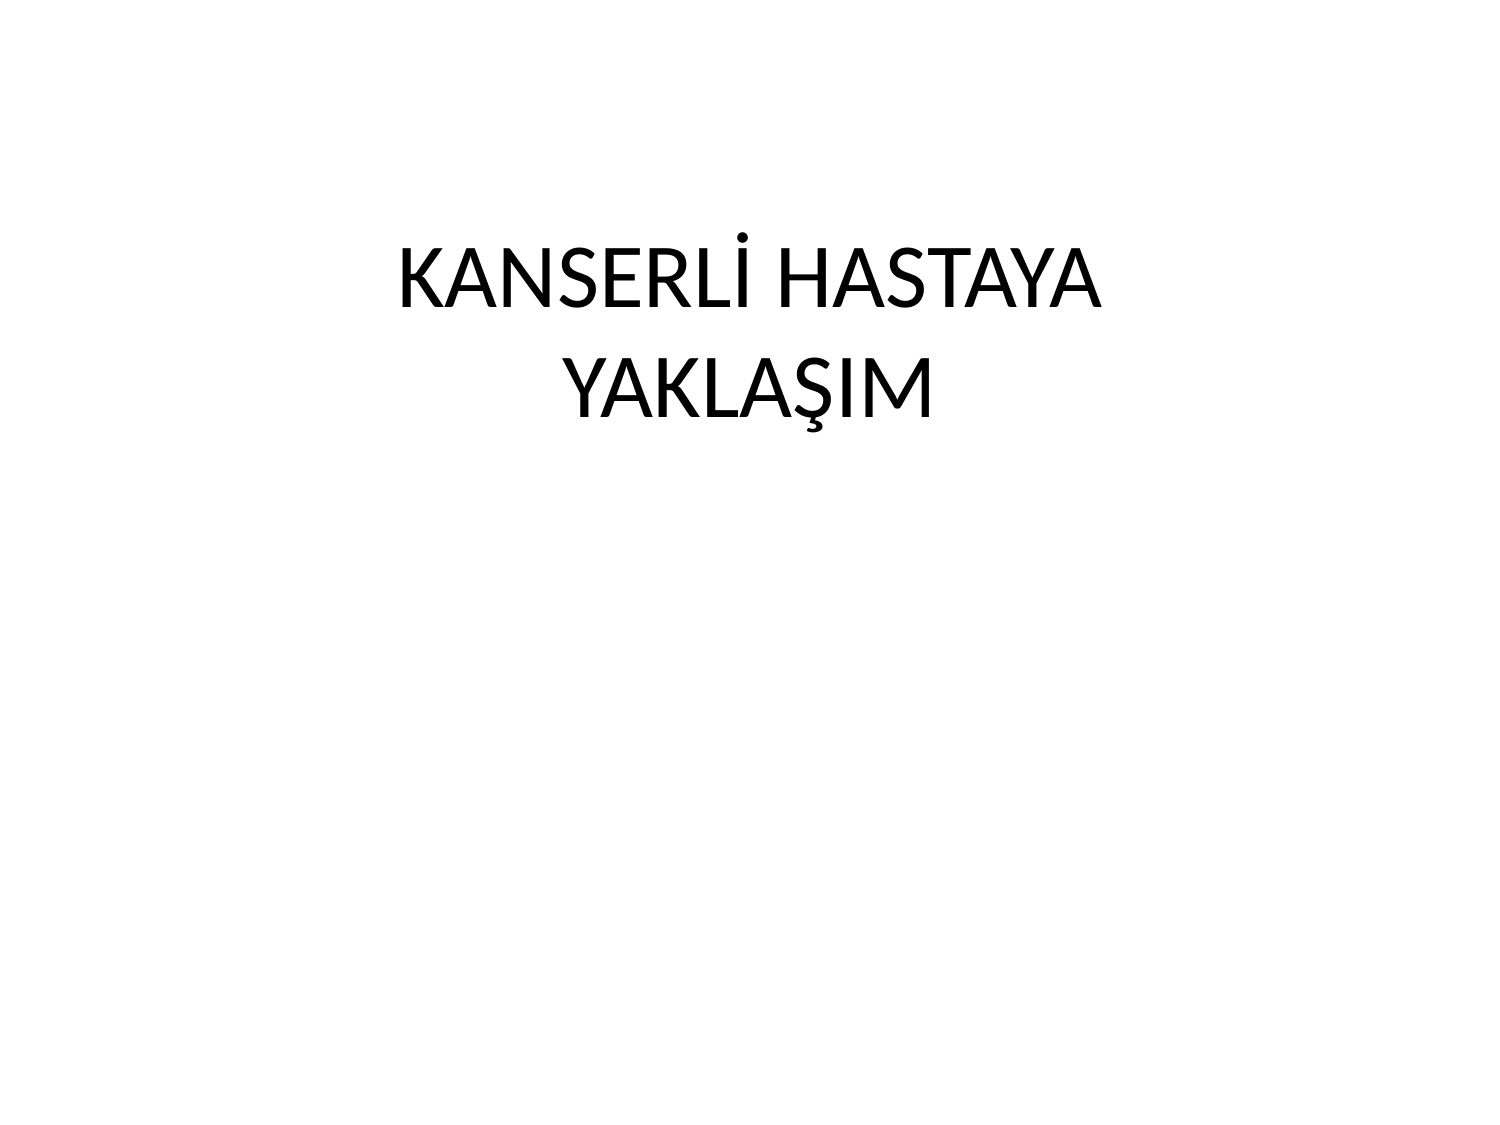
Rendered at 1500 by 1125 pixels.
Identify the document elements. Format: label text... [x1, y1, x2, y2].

subtitle KANSERLİ HASTAYA YAKLAŞIM [225, 208, 1275, 976]
